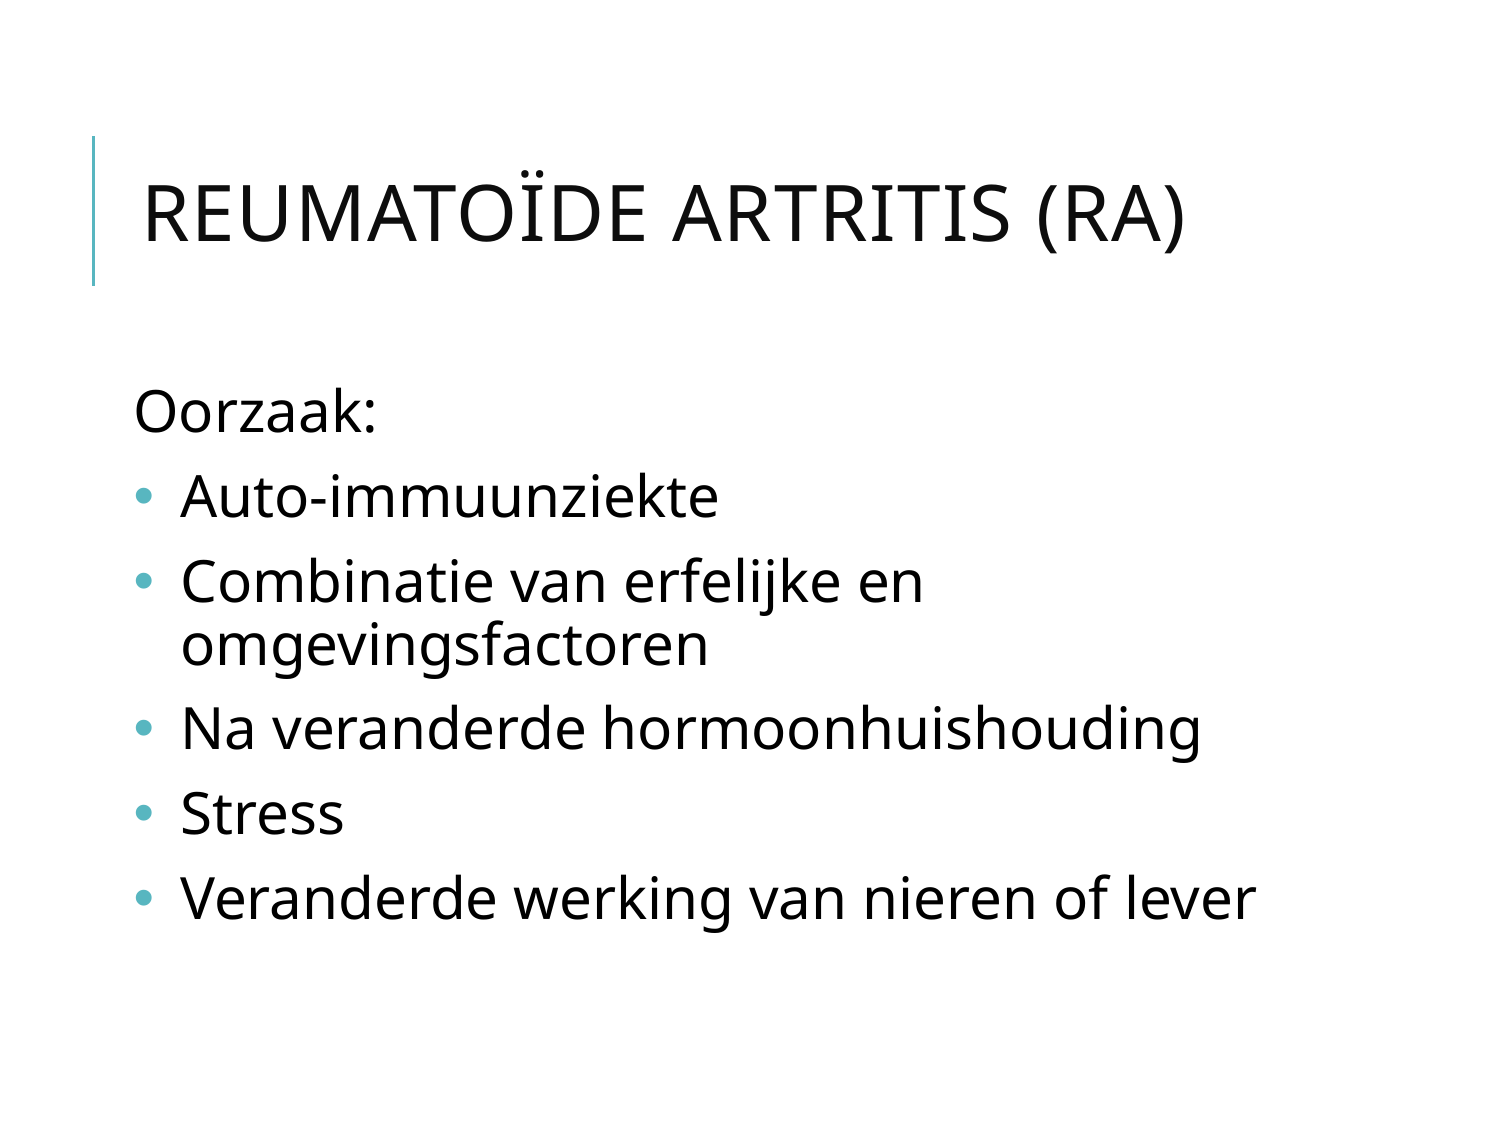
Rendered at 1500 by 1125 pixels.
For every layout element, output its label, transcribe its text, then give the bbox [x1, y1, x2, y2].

title Reumatoïde artritis (RA) [126, 96, 1322, 342]
list Oorzaak: Auto-immuunziekte Combinatie van erfelijke en omgevingsfactoren Na veranderde hormoonhuishouding Stress Veranderde werking van nieren of lever [126, 375, 1322, 1035]
